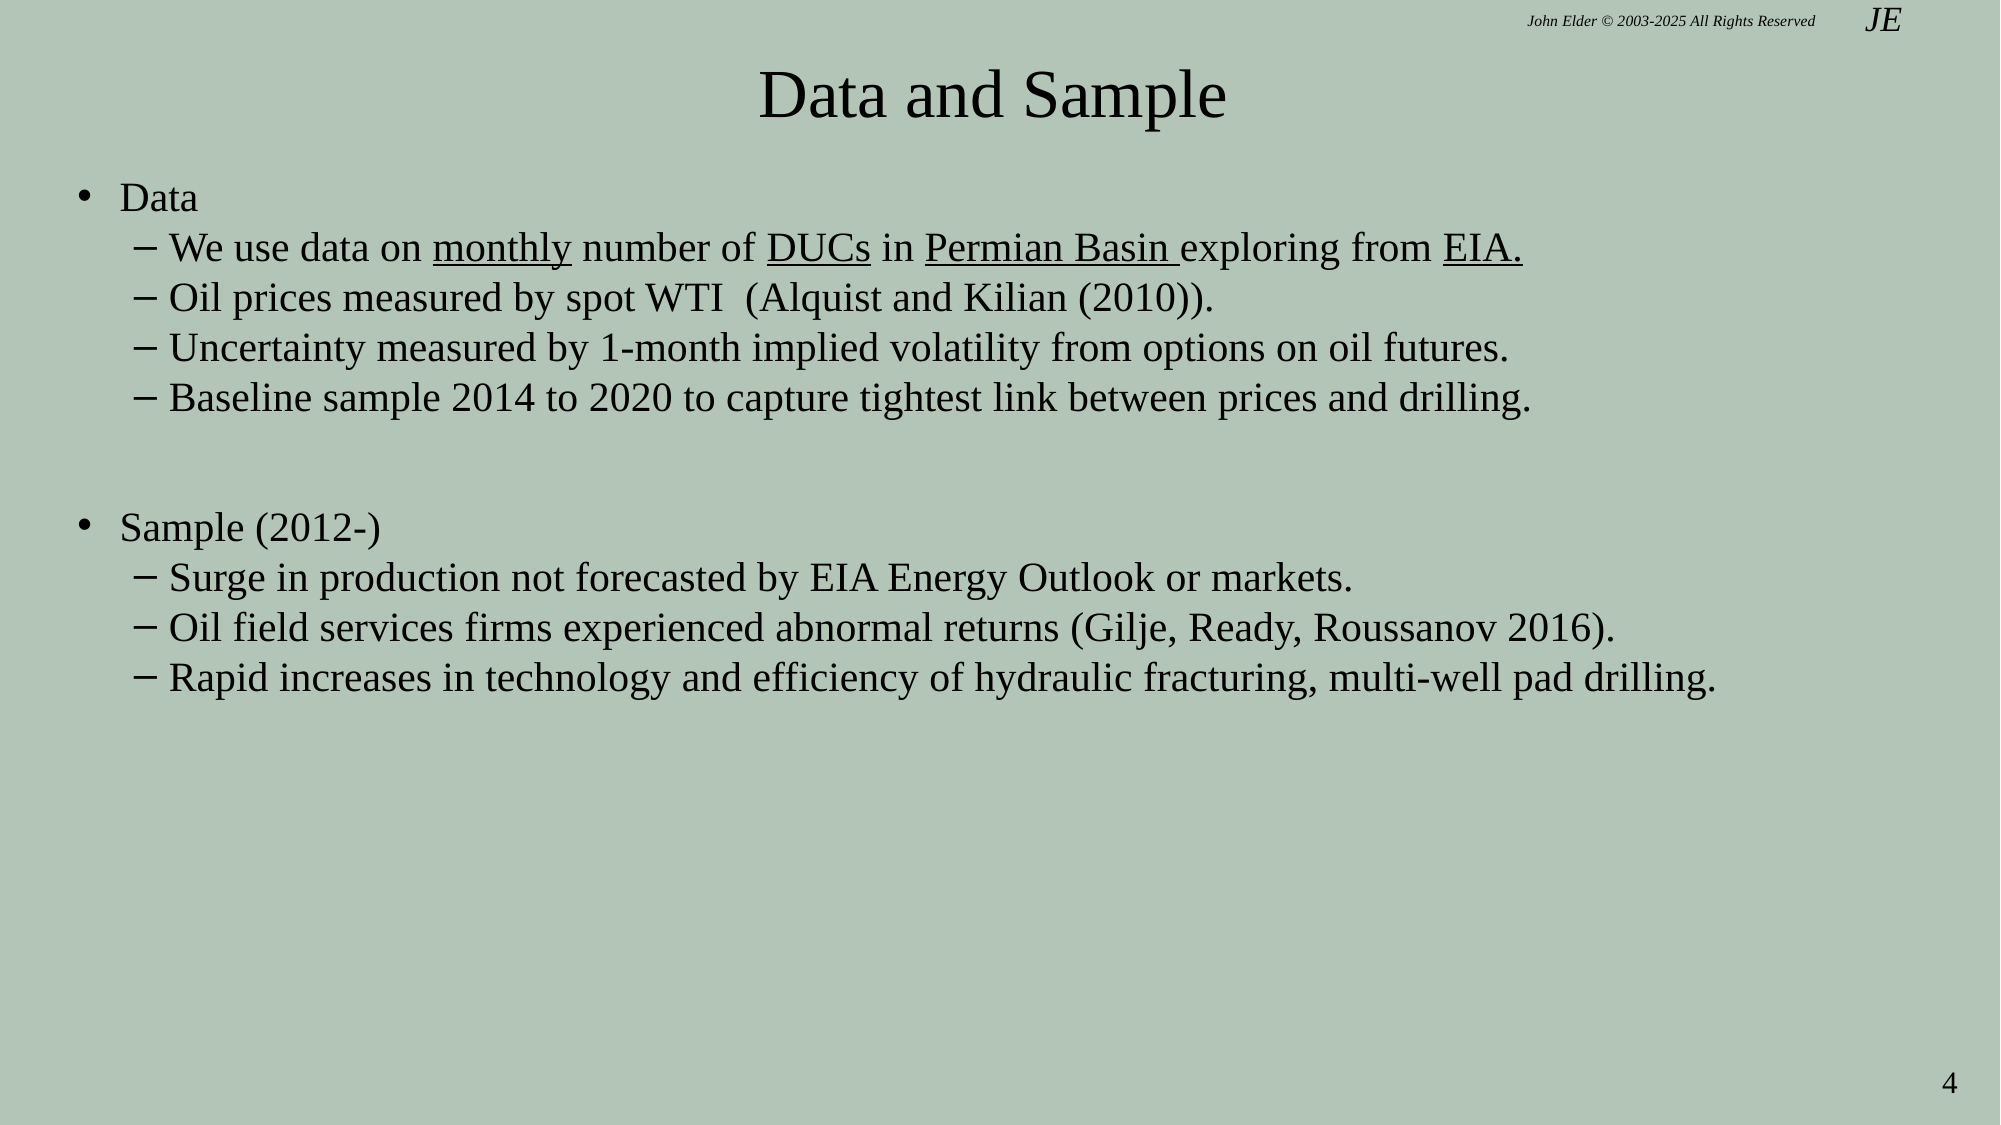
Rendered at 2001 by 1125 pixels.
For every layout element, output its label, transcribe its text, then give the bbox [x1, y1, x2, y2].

title Data and Sample [275, 37, 1713, 143]
list Data We use data on monthly number of DUCs in Permian Basin exploring from EIA. Oil prices measured by spot WTI (Alquist and Kilian (2010)). Uncertainty measured by 1-month implied volatility from options on oil futures. Baseline sample 2014 to 2020 to capture tightest link between prices and drilling. Sample (2012-) Surge in production not forecasted by EIA Energy Outlook or markets. Oil field services firms experienced abnormal returns (Gilje, Ready, Roussanov 2016). Rapid increases in technology and efficiency of hydraulic fracturing, multi-well pad drilling. [62, 162, 1950, 1113]
